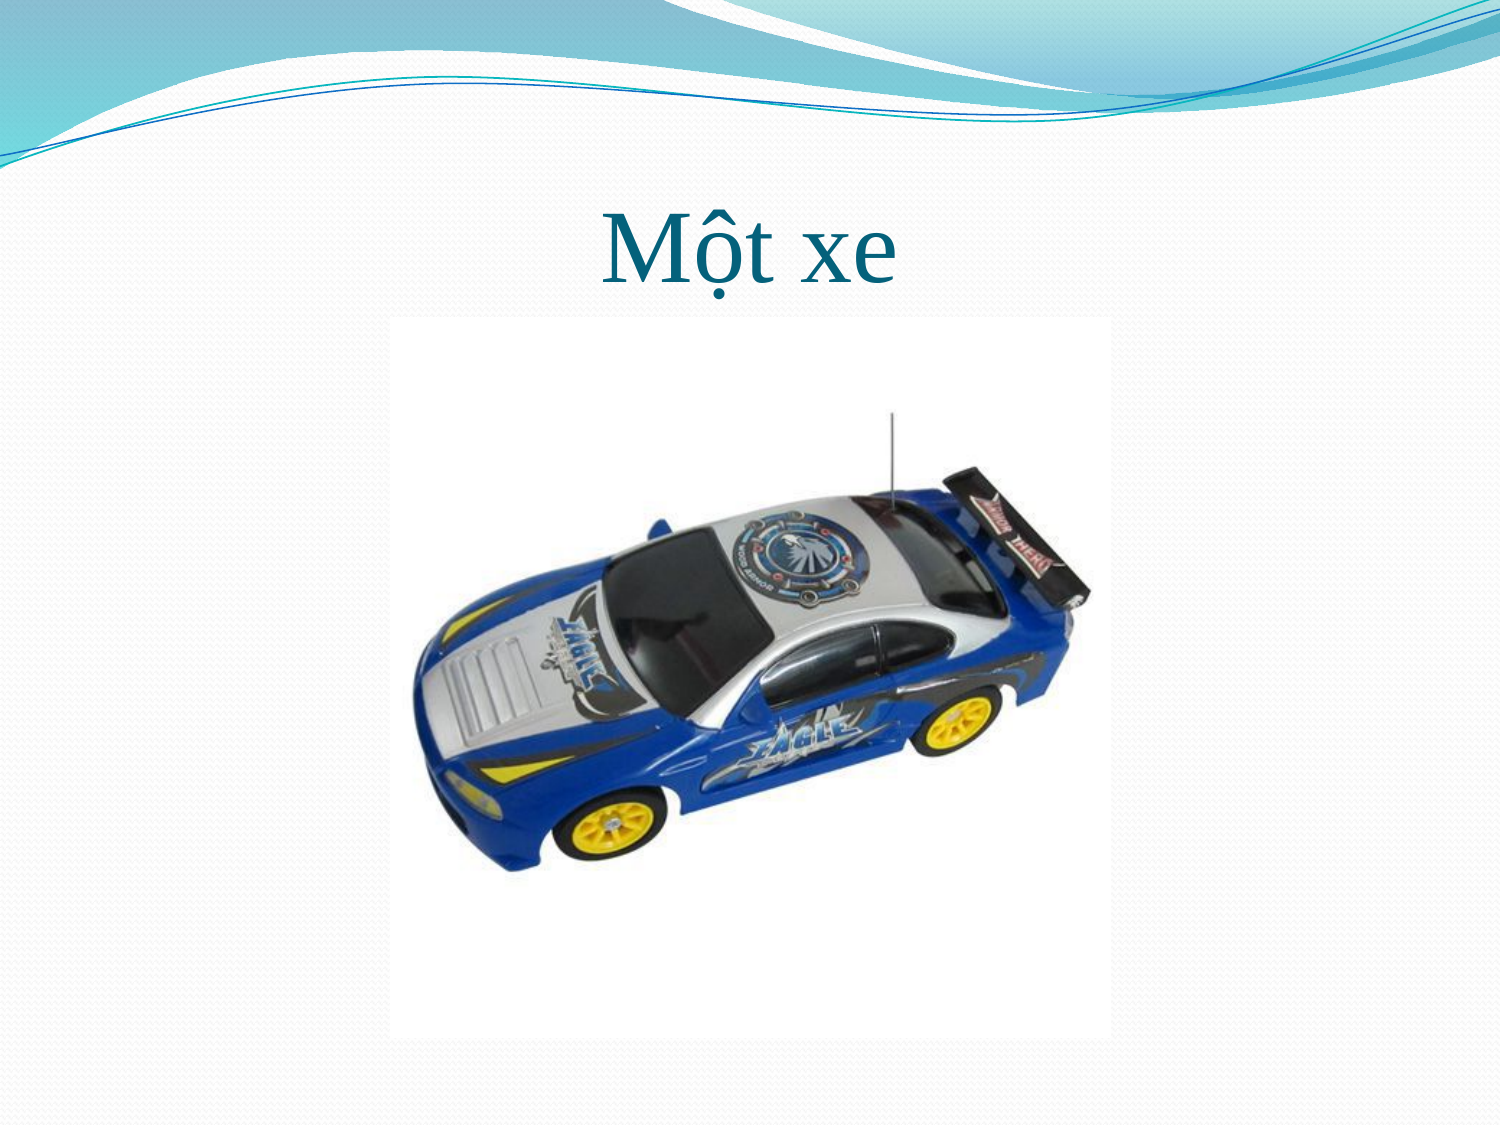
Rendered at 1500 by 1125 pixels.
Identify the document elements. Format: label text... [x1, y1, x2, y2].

title Một xe [75, 115, 1425, 303]
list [389, 317, 1111, 1038]
